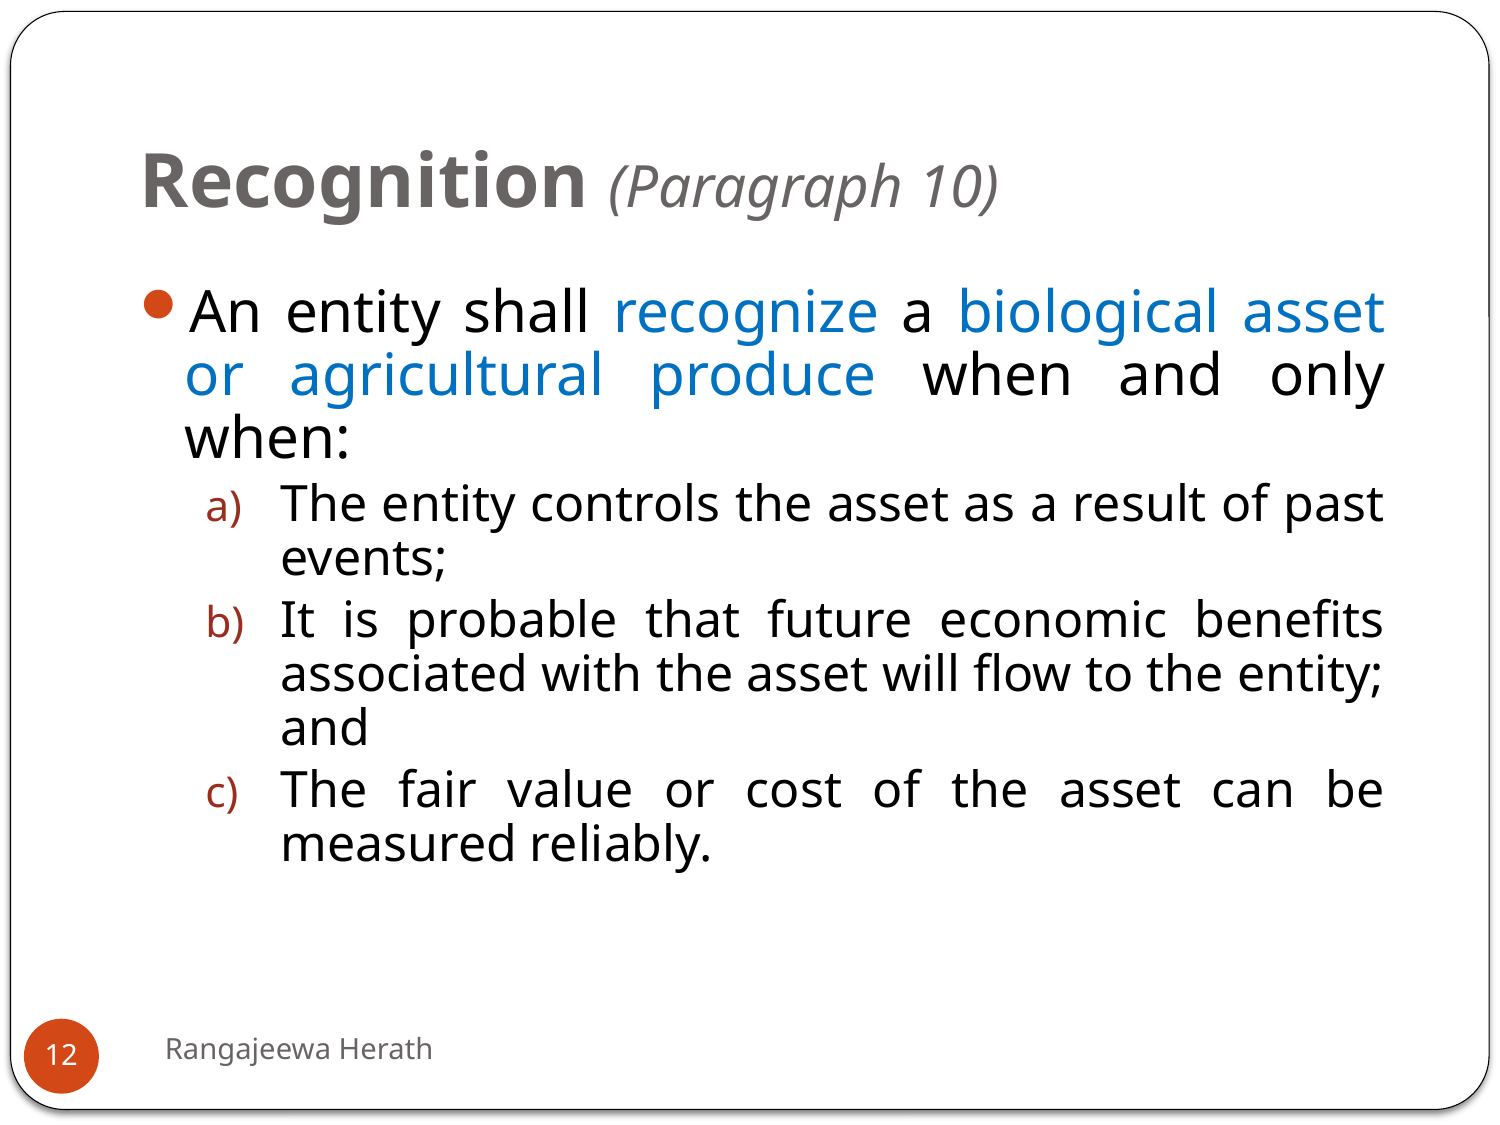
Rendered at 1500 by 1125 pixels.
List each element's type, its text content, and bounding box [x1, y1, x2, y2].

footer Rangajeewa Herath [150, 1012, 800, 1088]
title Recognition (Paragraph 10) [125, 50, 1400, 238]
slide_number 12 [23, 1018, 99, 1094]
list An entity shall recognize a biological asset or agricultural produce when and only when: The entity controls the asset as a result of past events; It is probable that future economic benefits associated with the asset will flow to the entity; and The fair value or cost of the asset can be measured reliably. [125, 275, 1400, 950]
